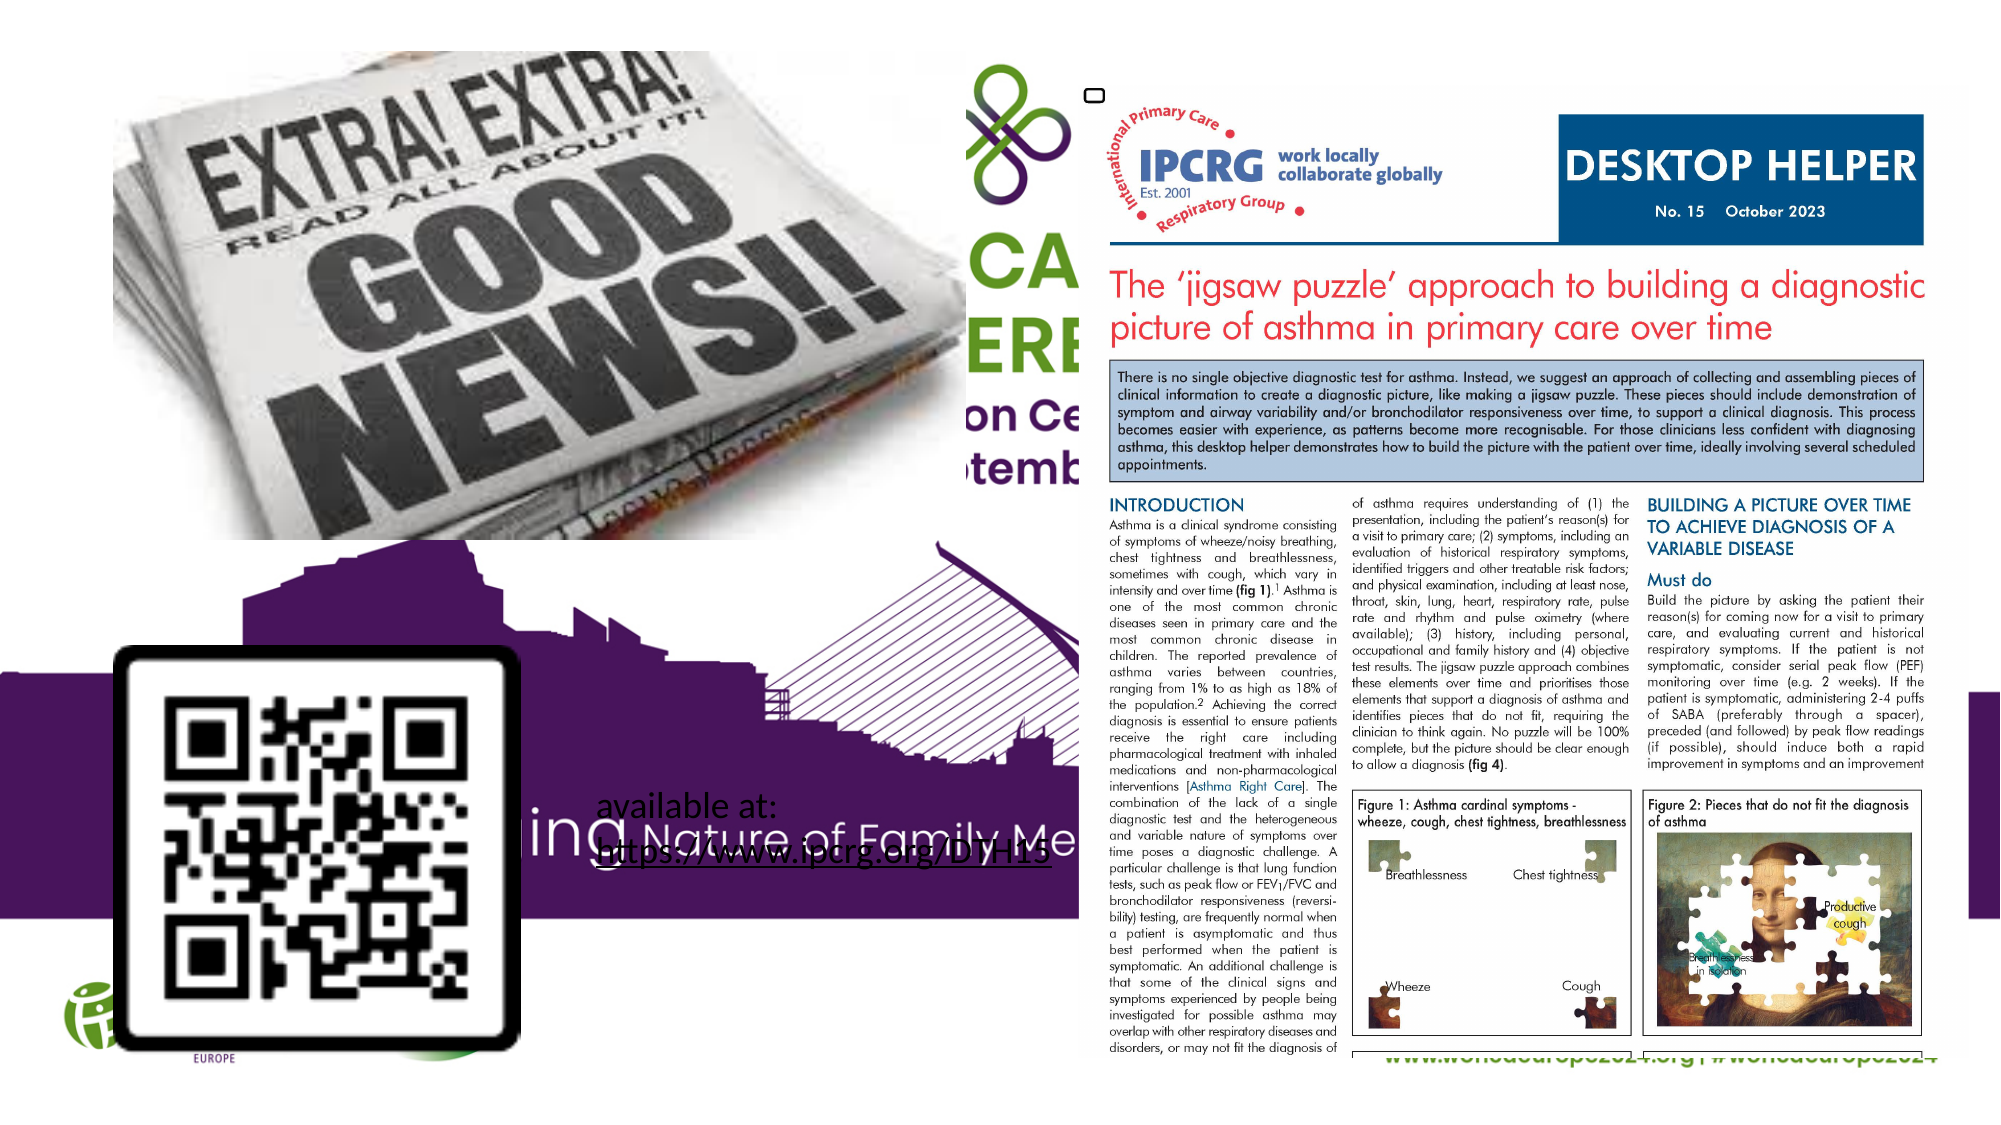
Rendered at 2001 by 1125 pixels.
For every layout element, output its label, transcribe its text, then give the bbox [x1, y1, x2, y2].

picture [0, 0, 2000, 1125]
text_box available at: https://www.ipcrg.org/DTH15 [581, 773, 1076, 879]
